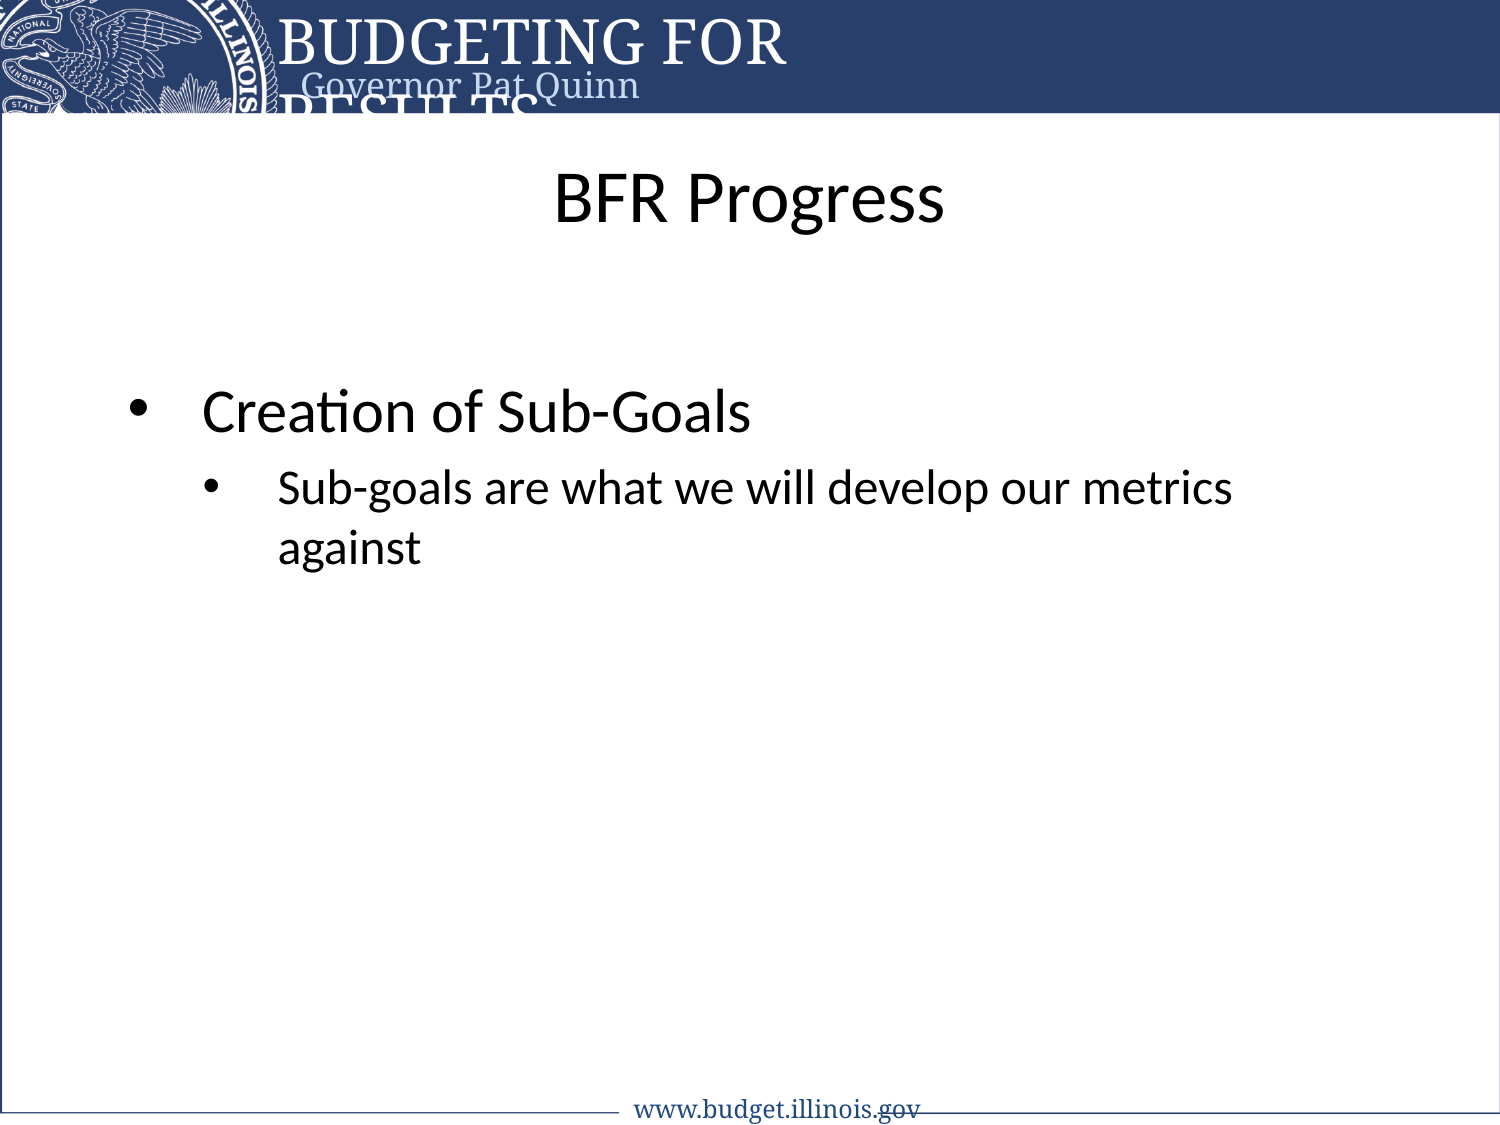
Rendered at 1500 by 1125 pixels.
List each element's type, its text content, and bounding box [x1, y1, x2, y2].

text_box Budgeting for Results [262, 0, 963, 149]
picture [0, 0, 1500, 1125]
subtitle Creation of Sub-Goals Sub-goals are what we will develop our metrics against [112, 362, 1388, 1063]
title BFR Progress [112, 149, 1388, 325]
text_box www.budget.illinois.gov [618, 1085, 969, 1125]
